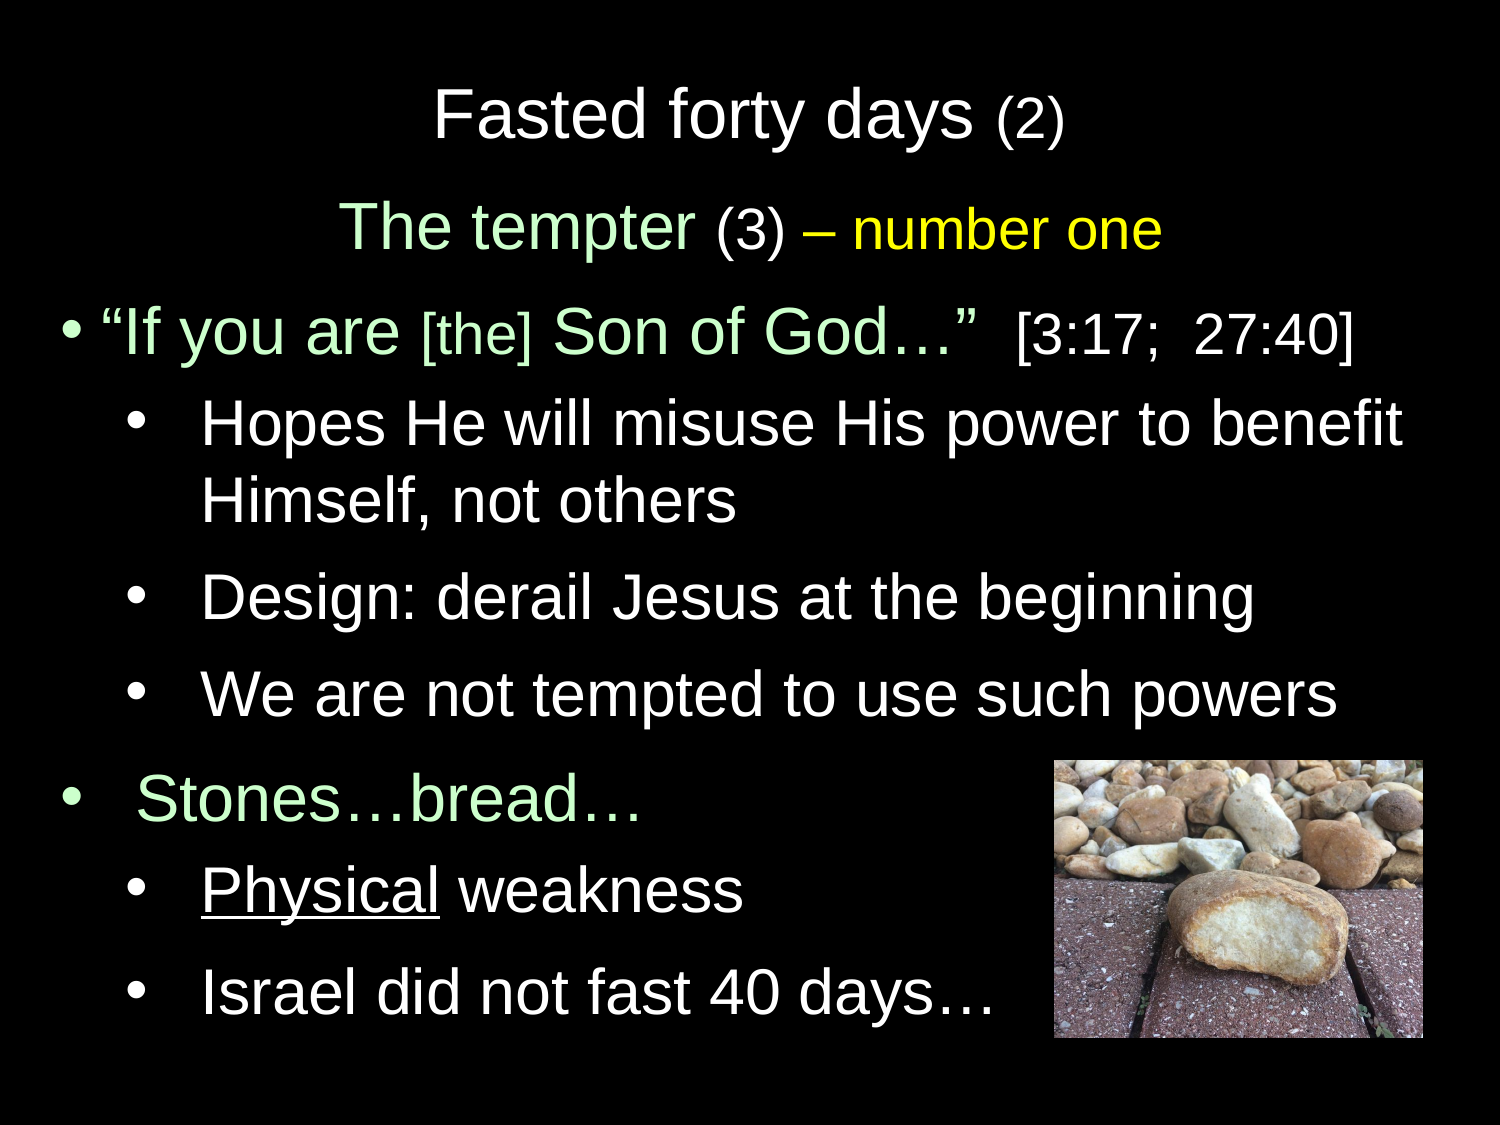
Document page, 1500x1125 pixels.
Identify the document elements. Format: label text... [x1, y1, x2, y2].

picture [1054, 760, 1423, 1038]
title Fasted forty days (2) [75, 15, 1425, 174]
list The tempter (3) – number one “If you are [the] Son of God…” [3:17; 27:40] Hopes He will misuse His power to benefit Himself, not others Design: derail Jesus at the beginning We are not tempted to use such powers Stones…bread… Physical weakness Israel did not fast 40 days… [45, 174, 1458, 1050]
